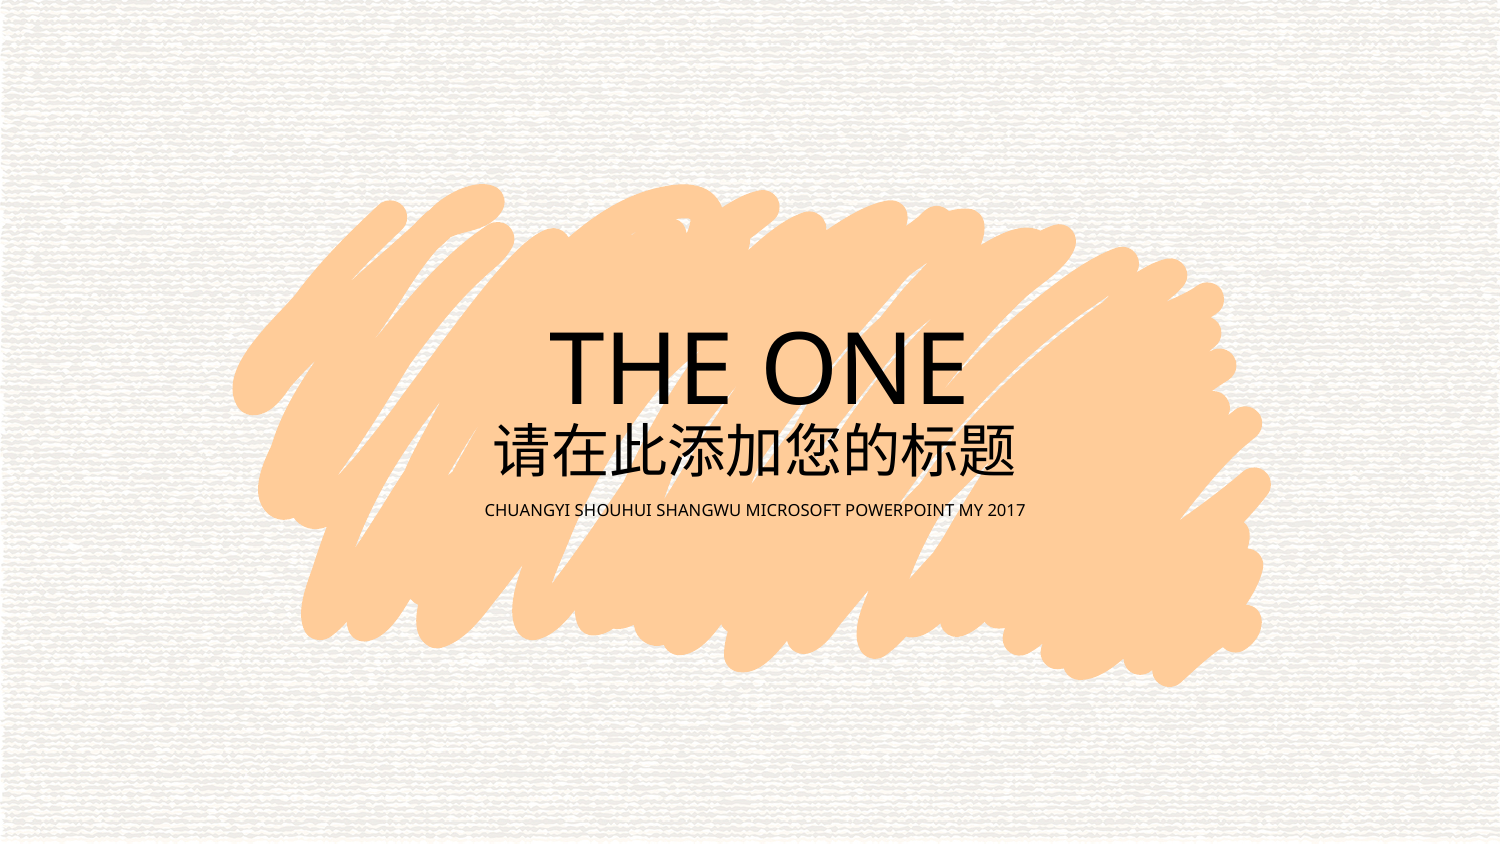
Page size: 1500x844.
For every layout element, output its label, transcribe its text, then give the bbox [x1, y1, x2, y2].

picture [0, 0, 1500, 844]
text_box 请在此添加您的标题 [478, 406, 1041, 492]
text_box CHUANGYI SHOUHUI SHANGWU MICROSOFT POWERPOINT MY 2017 [469, 492, 1042, 527]
text_box [232, 184, 1271, 687]
text_box THE ONE [534, 297, 985, 432]
